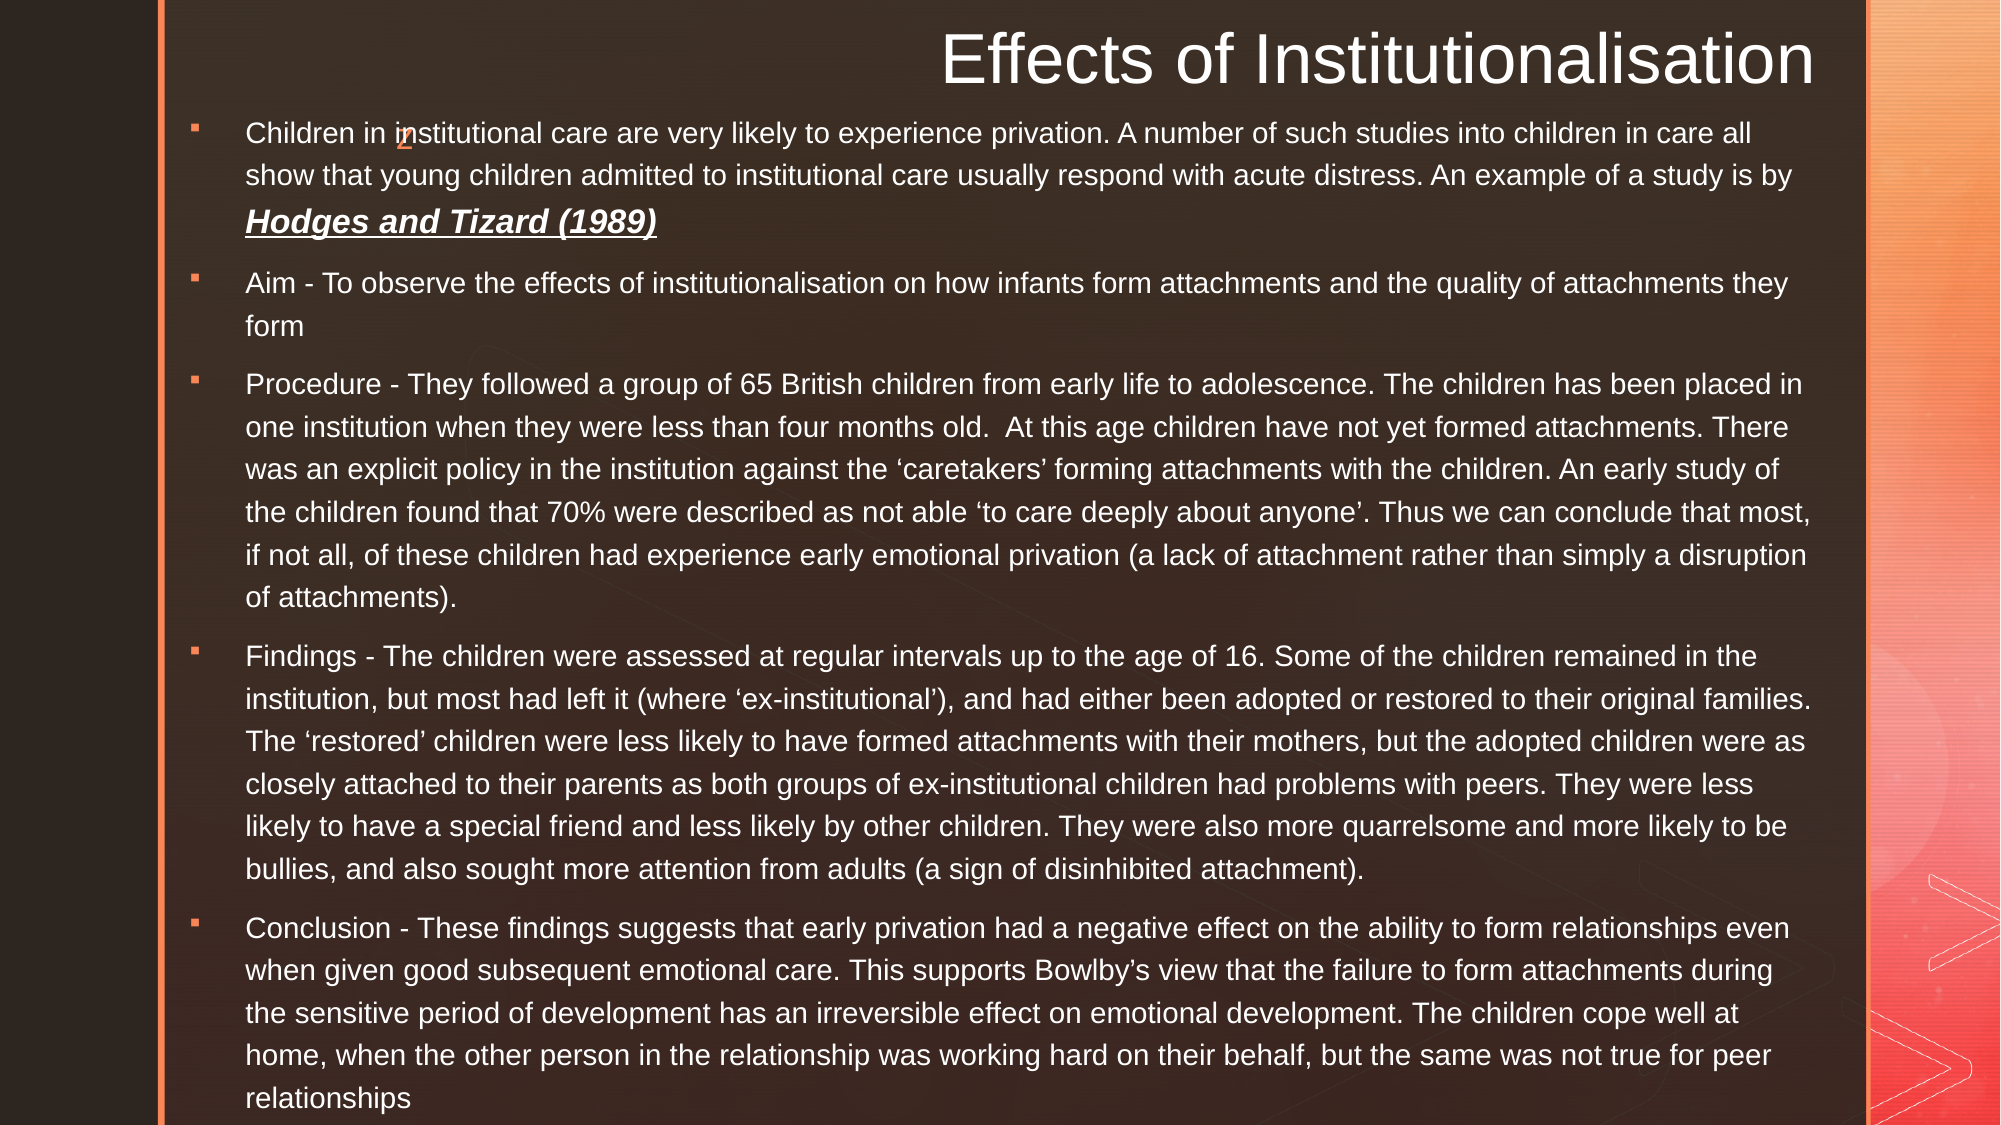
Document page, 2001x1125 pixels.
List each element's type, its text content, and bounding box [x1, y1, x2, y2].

list Children in institutional care are very likely to experience privation. A number of such studies into children in care all show that young children admitted to institutional care usually respond with acute distress. An example of a study is by Hodges and Tizard (1989) Aim - To observe the effects of institutionalisation on how infants form attachments and the quality of attachments they form Procedure - They followed a group of 65 British children from early life to adolescence. The children has been placed in one institution when they were less than four months old. At this age children have not yet formed attachments. There was an explicit policy in the institution against the ‘caretakers’ forming attachments with the children. An early study of the children found that 70% were described as not able ‘to care deeply about anyone’. Thus we can conclude that most, if not all, of these children had experience early emotional privation (a lack of attachment rather than simply a disruption of attachments). Findings - The children were assessed at regular intervals up to the age of 16. Some of the children remained in the institution, but most had left it (where ‘ex-institutional’), and had either been adopted or restored to their original families. The ‘restored’ children were less likely to have formed attachments with their mothers, but the adopted children were as closely attached to their parents as both groups of ex-institutional children had problems with peers. They were less likely to have a special friend and less likely by other children. They were also more quarrelsome and more likely to be bullies, and also sought more attention from adults (a sign of disinhibited attachment). Conclusion - These findings suggests that early privation had a negative effect on the ability to form relationships even when given good subsequent emotional care. This supports Bowlby’s view that the failure to form attachments during the sensitive period of development has an irreversible effect on emotional development. The children cope well at home, when the other person in the relationship was working hard on their behalf, but the same was not true for peer relationships [173, 95, 1839, 1125]
picture [1871, 0, 2001, 1125]
title Effects of Institutionalisation [545, 15, 1852, 192]
